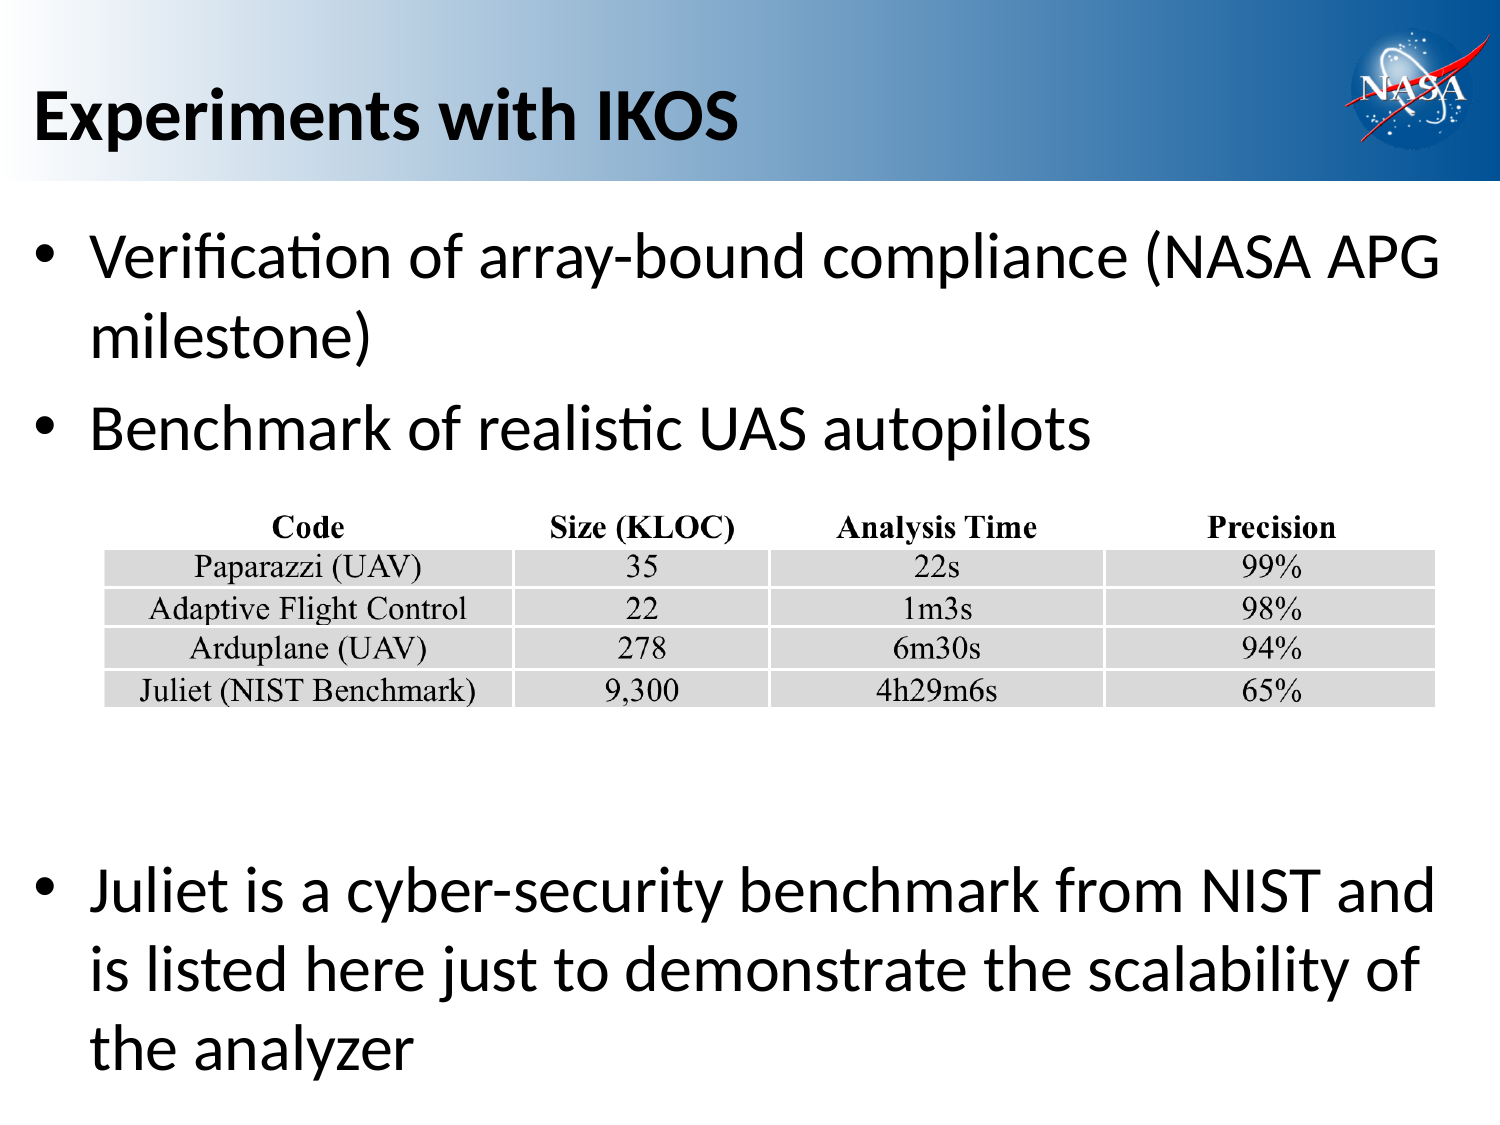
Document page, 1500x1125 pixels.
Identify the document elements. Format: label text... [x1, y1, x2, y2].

title Experiments with IKOS [18, 45, 1343, 176]
picture [1328, 13, 1500, 163]
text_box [101, 504, 1441, 753]
list Verification of array-bound compliance (NASA APG milestone) Benchmark of realistic UAS autopilots Juliet is a cyber-security benchmark from NIST and is listed here just to demonstrate the scalability of the analyzer [18, 205, 1483, 1099]
